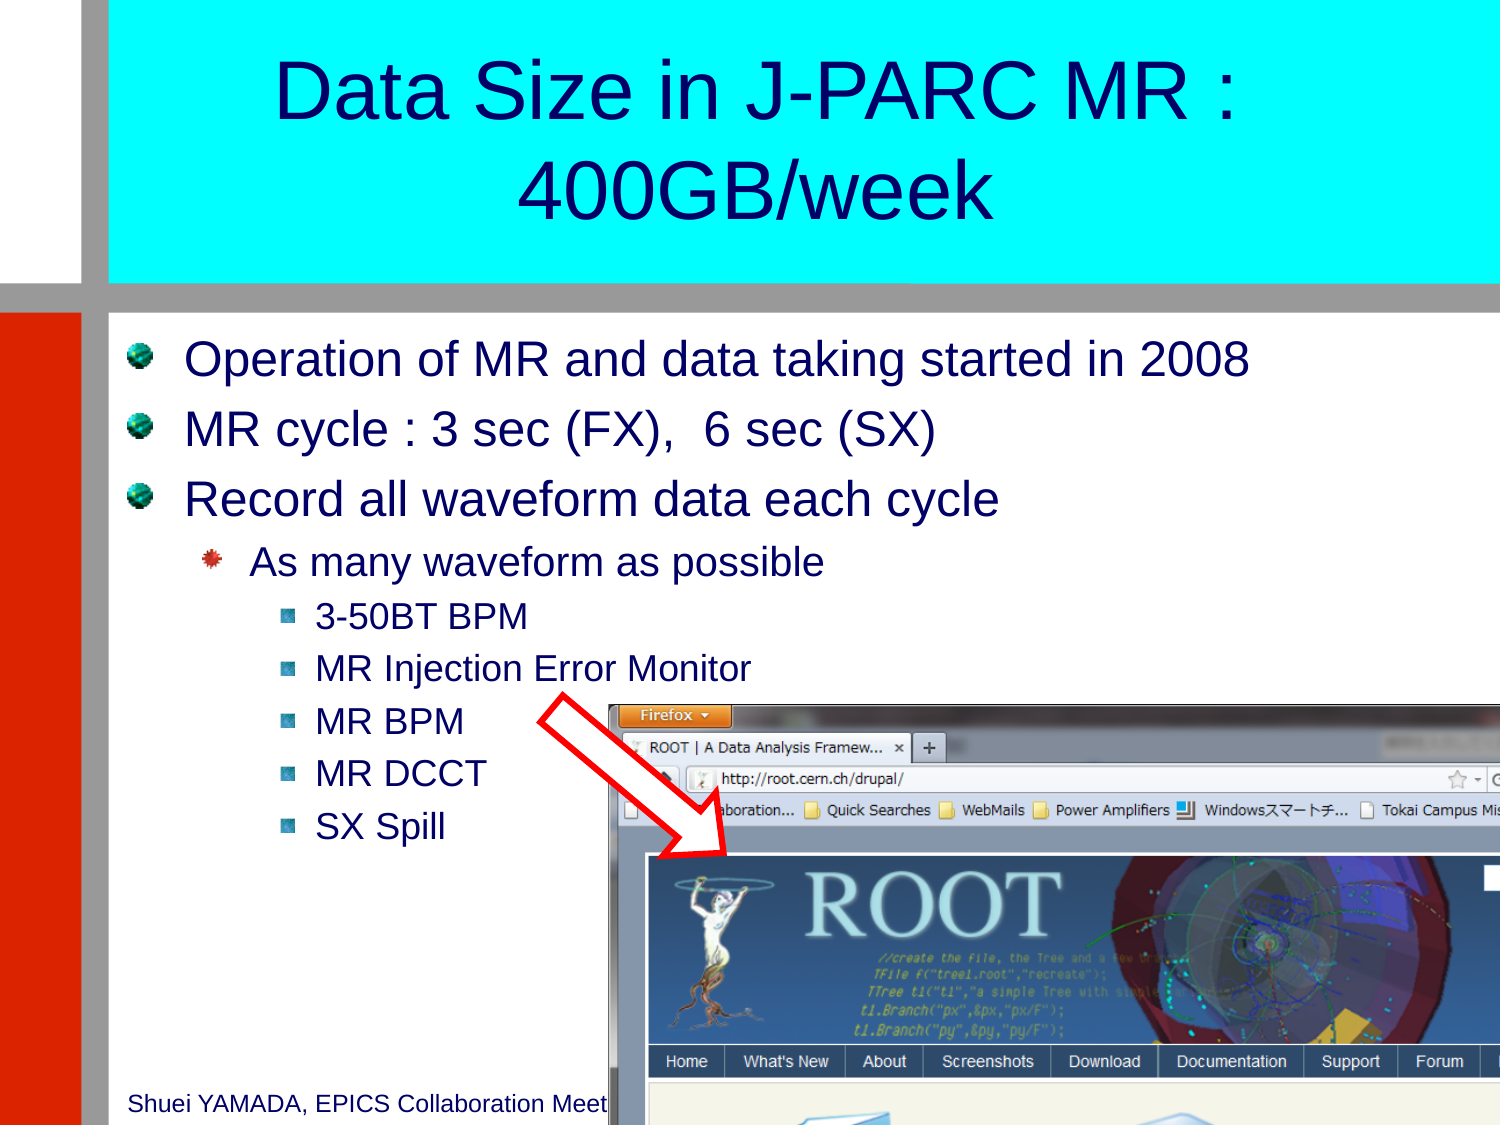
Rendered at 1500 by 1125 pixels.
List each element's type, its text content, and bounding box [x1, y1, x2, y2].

picture [277, 605, 295, 623]
footer Shuei YAMADA, EPICS Collaboration Meeting 2011 Spring @ NSRRC [112, 1050, 602, 1125]
picture [202, 549, 222, 569]
picture [127, 483, 153, 509]
picture [608, 703, 1500, 1125]
picture [277, 763, 295, 781]
picture [277, 658, 295, 676]
picture [277, 710, 295, 728]
picture [127, 413, 153, 439]
text_box [540, 695, 602, 774]
list Operation of MR and data taking started in 2008 MR cycle : 3 sec (FX), 6 sec (SX) Record all waveform data each cycle As many waveform as possible 3-50BT BPM MR Injection Error Monitor MR BPM MR DCCT SX Spill [112, 318, 1401, 994]
picture [277, 815, 295, 833]
title Data Size in J-PARC MR : 400GB/week [112, 118, 1400, 244]
picture [127, 343, 153, 369]
